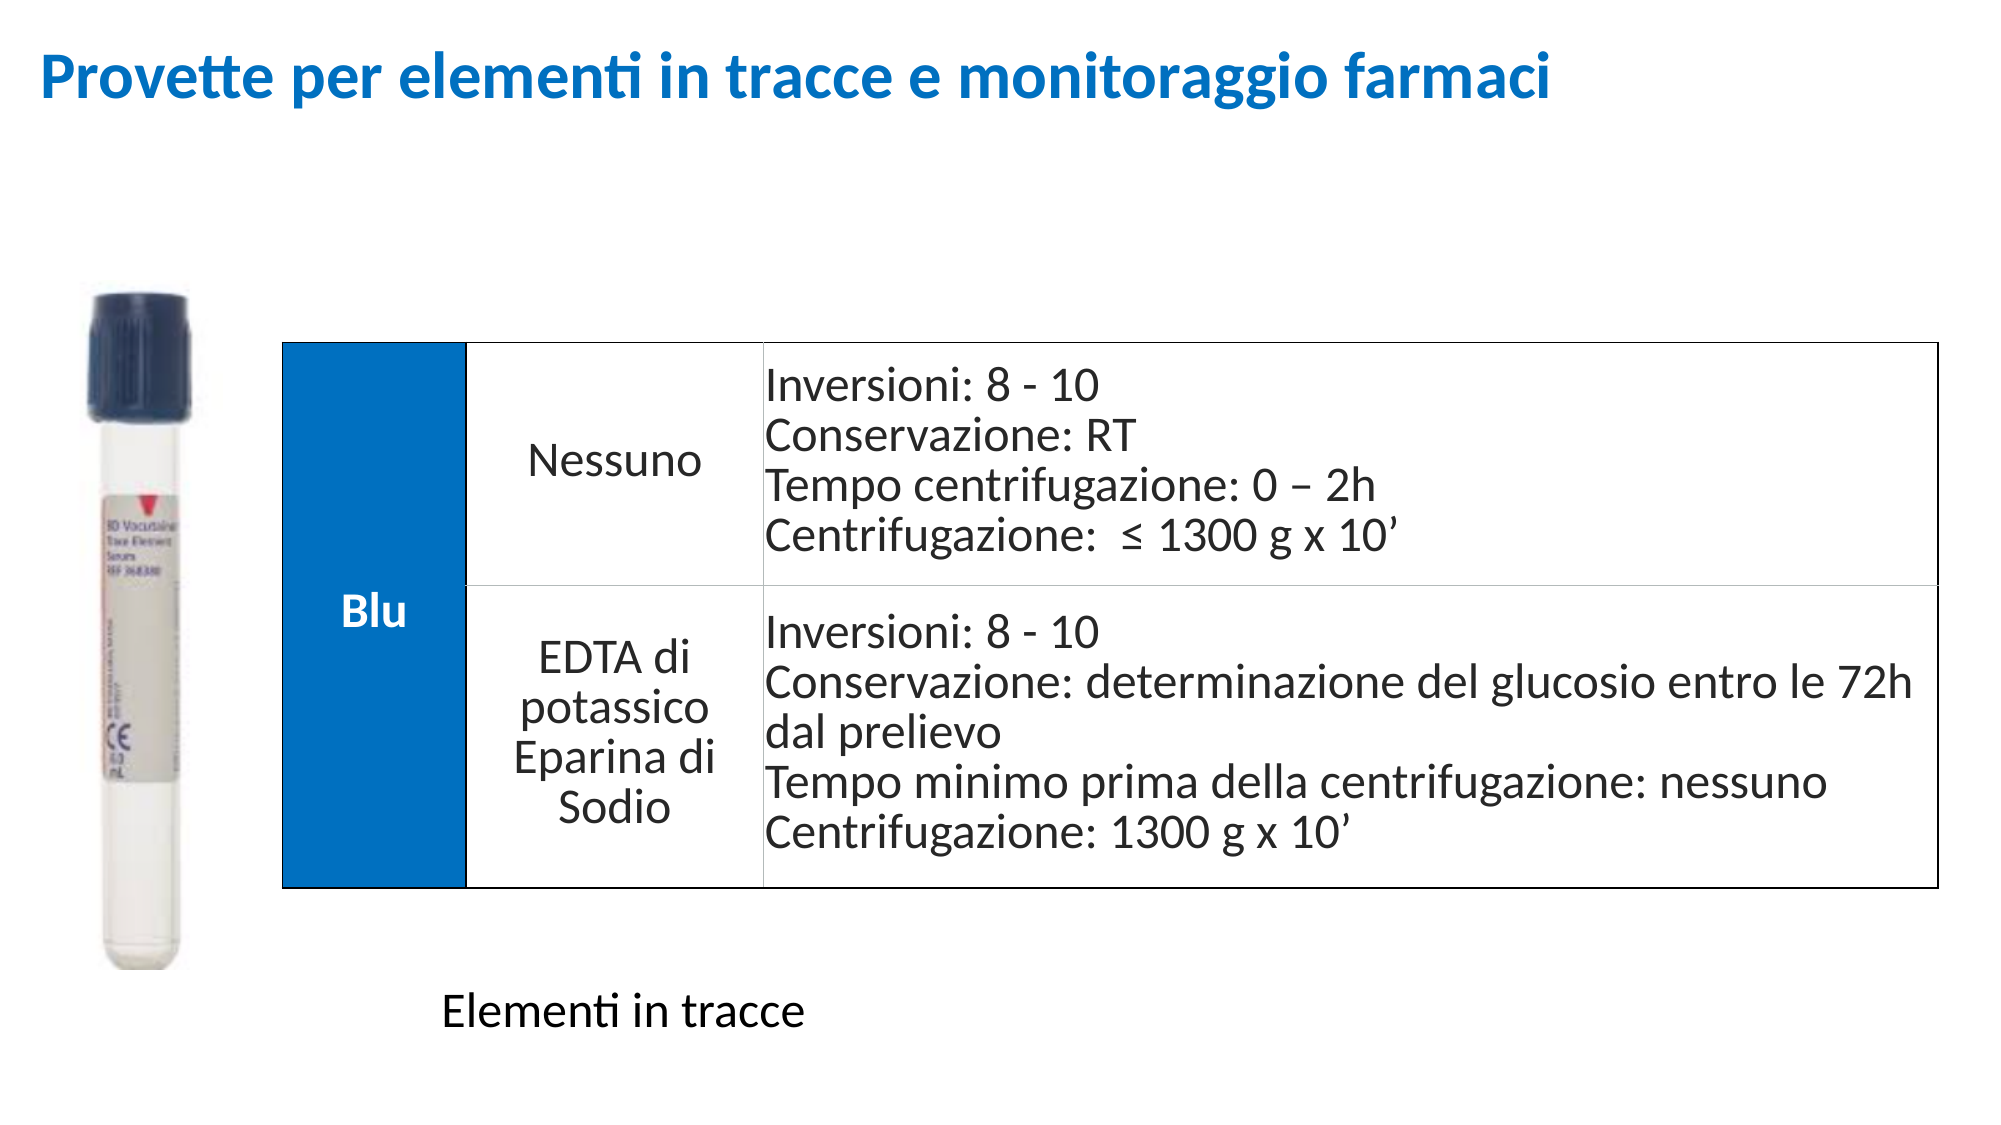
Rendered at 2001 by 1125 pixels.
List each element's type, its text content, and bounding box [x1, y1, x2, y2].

text_box Elementi in tracce [426, 969, 839, 1045]
table_header Nessuno [467, 343, 763, 585]
table_header Blu [283, 343, 465, 887]
text_box Provette per elementi in tracce e monitoraggio farmaci [25, 24, 1867, 119]
picture [61, 280, 223, 970]
table_header Inversioni: 8 - 10 Conservazione: RT Tempo centrifugazione: 0 – 2h Centrifugazione: ≤ 1300 g x 10’ [764, 343, 1937, 585]
table_cell Inversioni: 8 - 10 Conservazione: determinazione del glucosio entro le 72h dal prelievo Tempo minimo prima della centrifugazione: nessuno Centrifugazione: 1300 g x 10’ [764, 586, 1937, 887]
table_cell EDTA di potassico Eparina di Sodio [467, 586, 763, 887]
